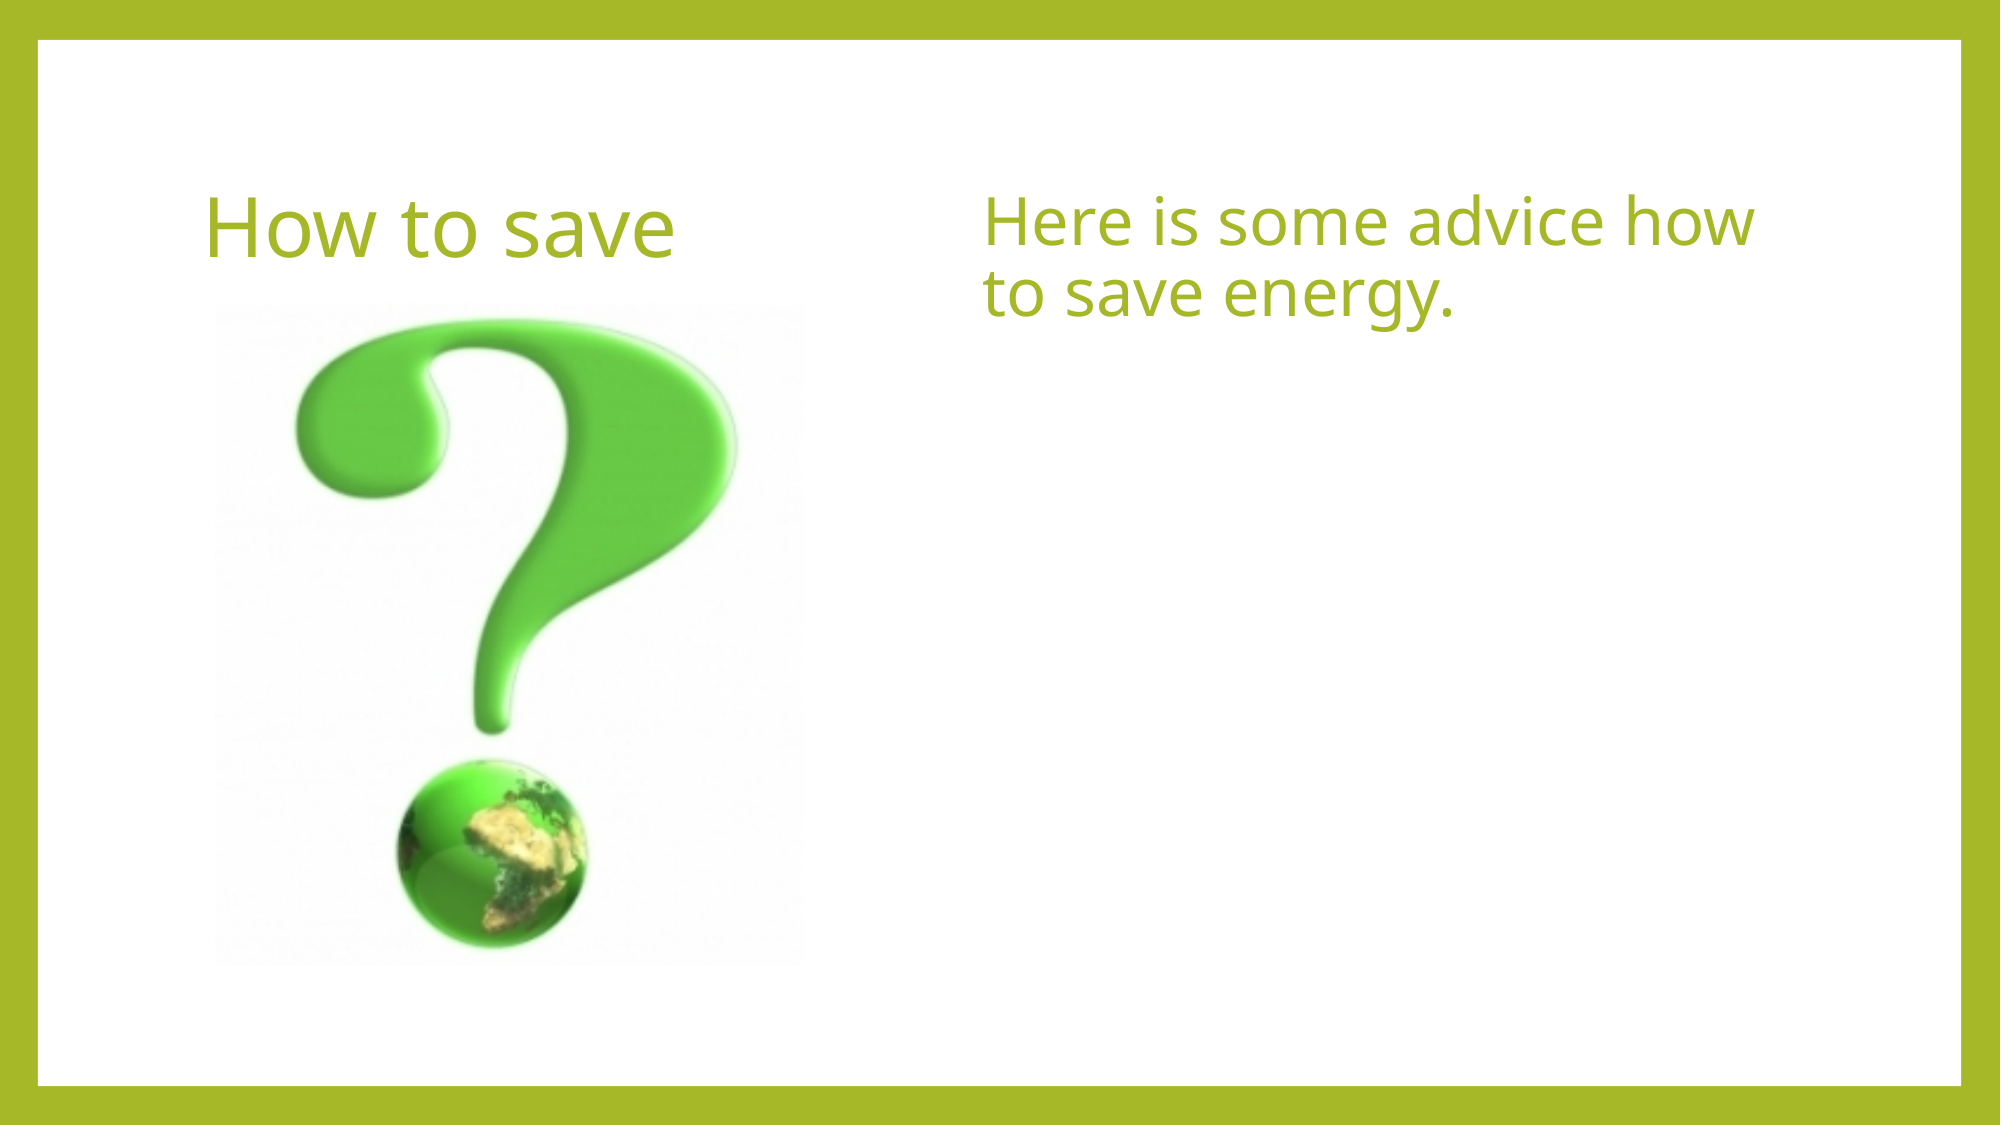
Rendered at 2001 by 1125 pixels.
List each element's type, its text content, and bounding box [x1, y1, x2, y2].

picture [214, 303, 806, 966]
title How to save [187, 179, 833, 284]
list Here is some advice how to save energy. [960, 179, 1815, 945]
